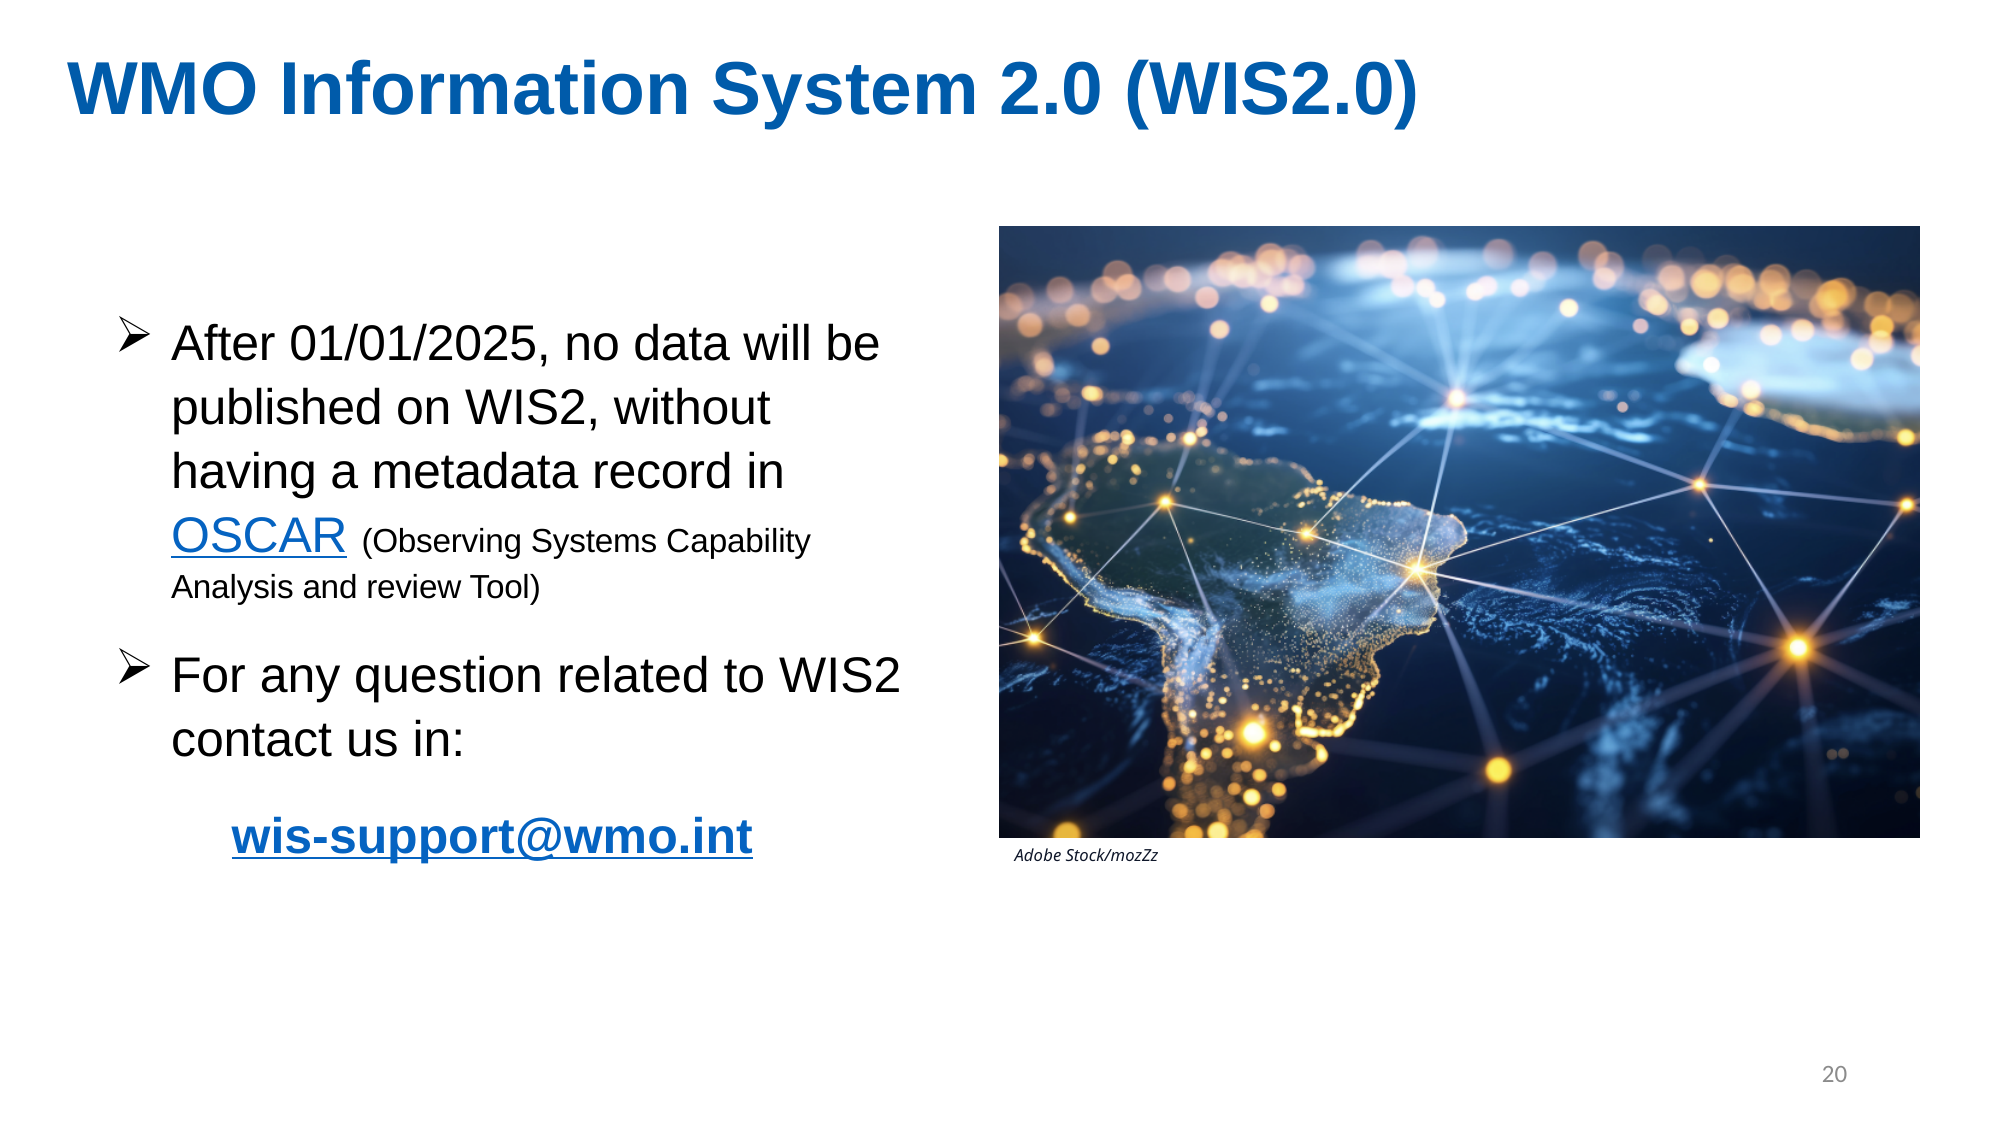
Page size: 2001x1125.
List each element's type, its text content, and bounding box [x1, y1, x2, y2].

text_box After 01/01/2025, no data will be published on WIS2, without having a metadata record in OSCAR (Observing Systems Capability Analysis and review Tool) For any question related to WIS2 contact us in: wis-support@wmo.int [95, 298, 946, 872]
text_box WMO Information System 2.0 (WIS2.0) [67, 59, 1915, 130]
slide_number 20 [1412, 1042, 1863, 1103]
text_box Adobe Stock/mozZz [999, 838, 1450, 873]
picture [999, 226, 1920, 838]
